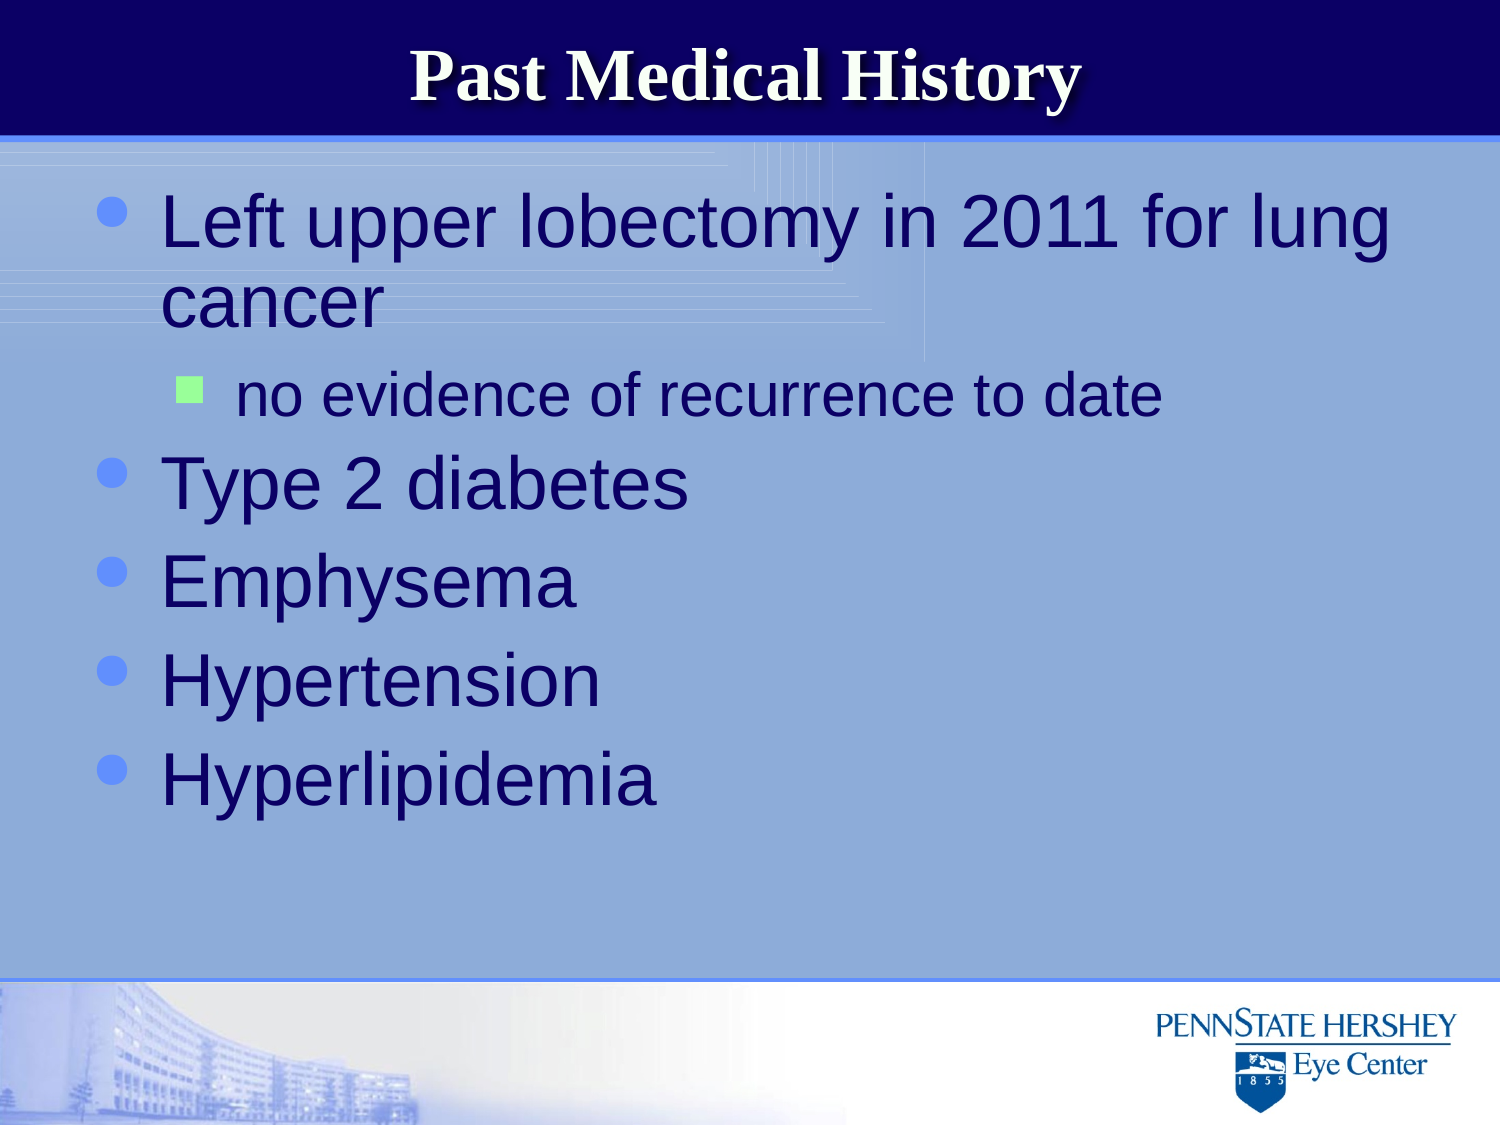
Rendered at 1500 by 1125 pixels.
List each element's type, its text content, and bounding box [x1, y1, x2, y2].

title Past Medical History [81, 11, 1412, 147]
list Left upper lobectomy in 2011 for lung cancer no evidence of recurrence to date Type 2 diabetes Emphysema Hypertension Hyperlipidemia [79, 176, 1412, 959]
picture [0, 982, 1500, 1125]
